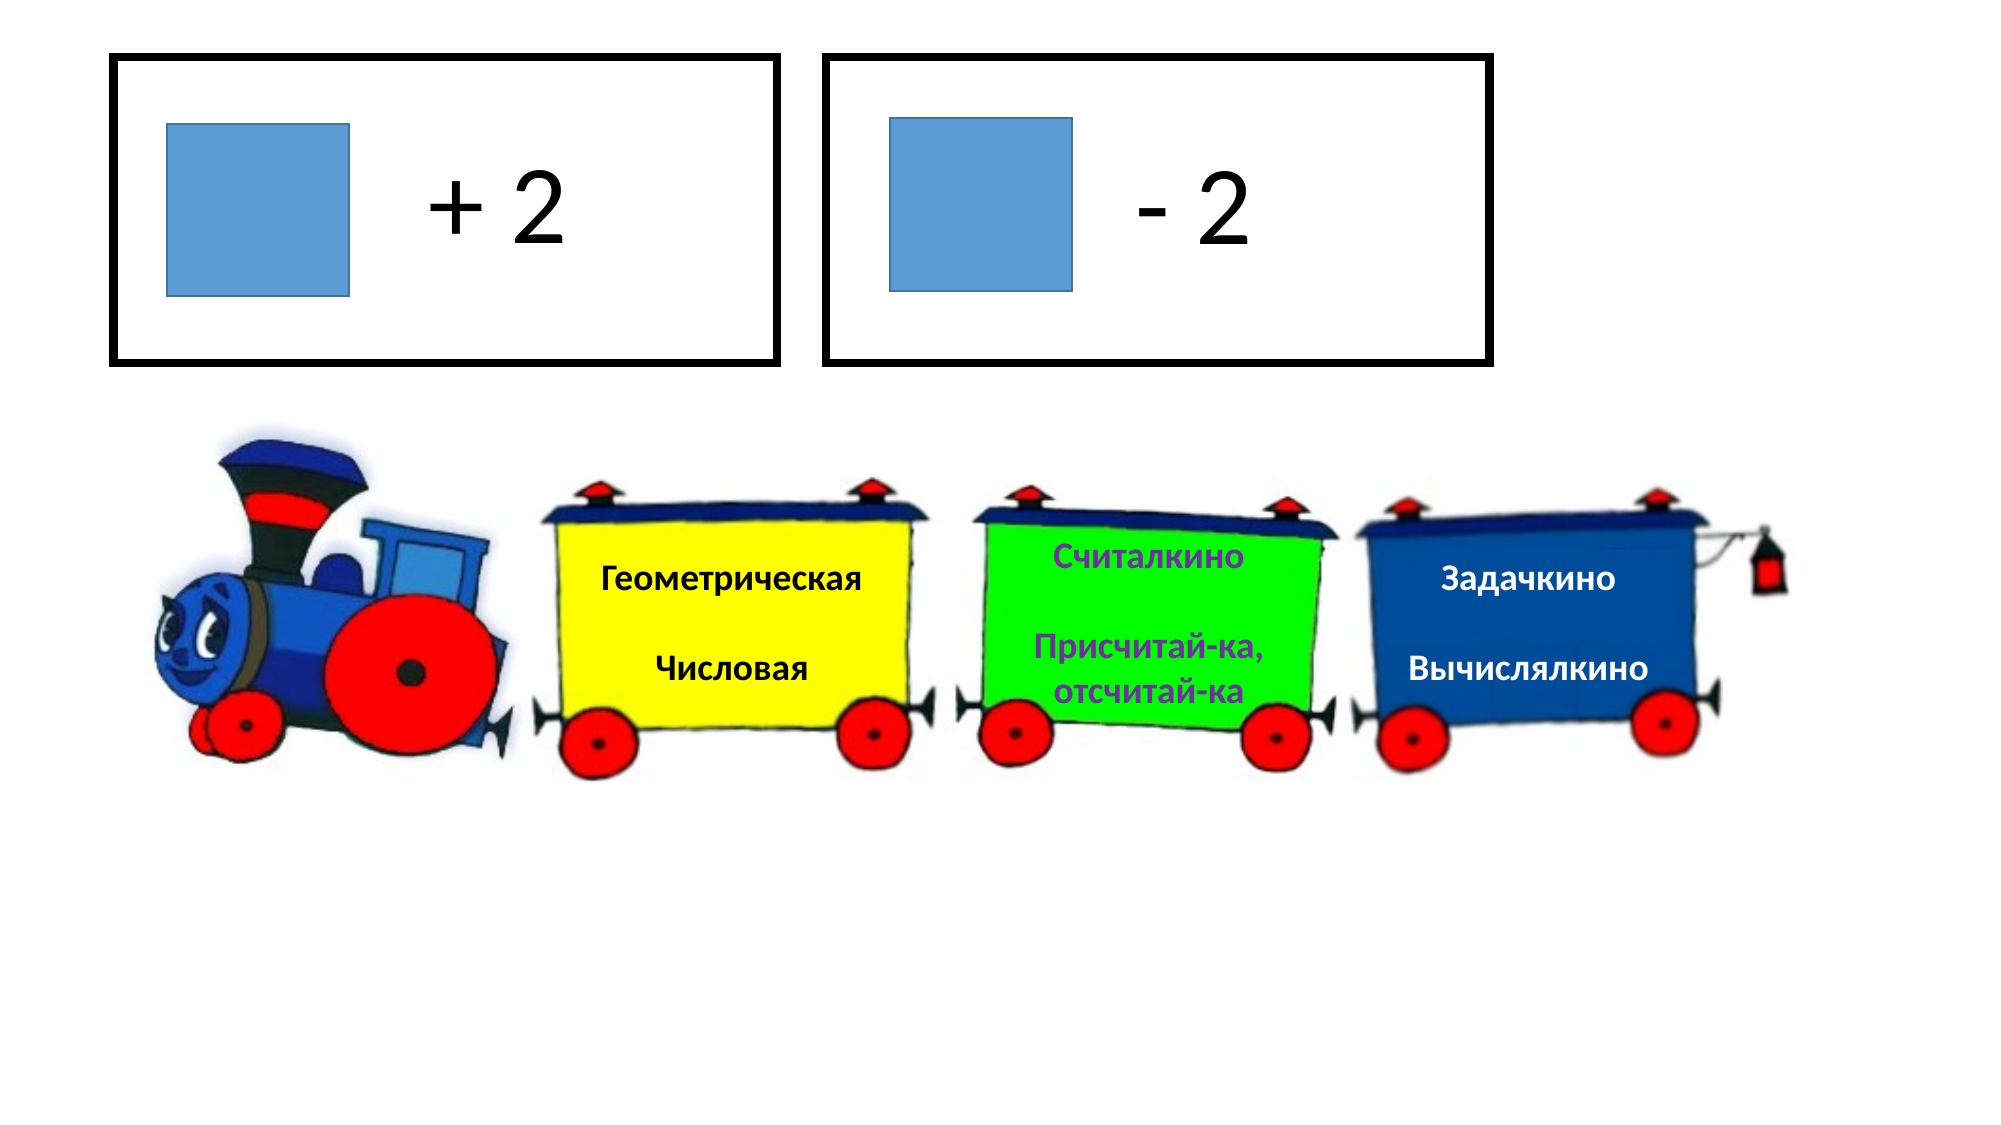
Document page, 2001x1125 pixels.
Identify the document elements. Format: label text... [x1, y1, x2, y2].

text_box + 2 [414, 123, 825, 274]
text_box [825, 56, 1491, 364]
text_box - 2 [1121, 124, 1699, 275]
text_box [889, 117, 1073, 292]
text_box [166, 123, 350, 297]
text_box [113, 56, 778, 364]
picture [141, 387, 1812, 785]
